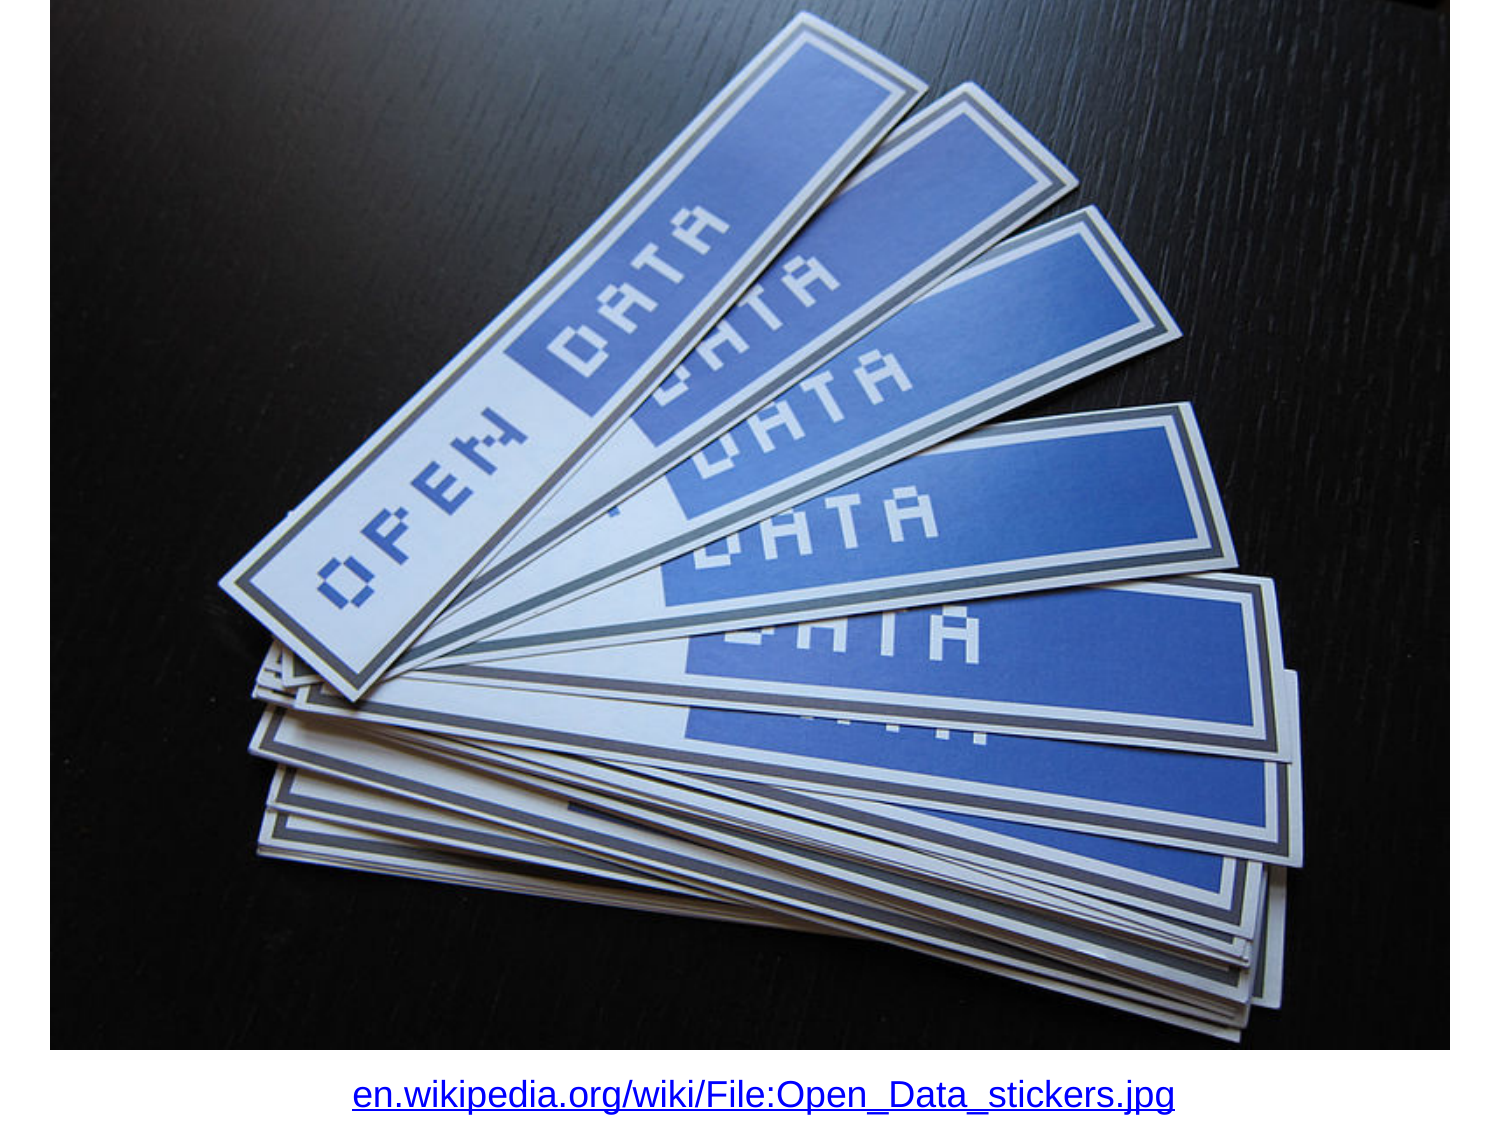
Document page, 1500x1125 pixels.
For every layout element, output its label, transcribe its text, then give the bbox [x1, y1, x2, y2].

picture [49, 0, 1451, 1051]
text_box en.wikipedia.org/wiki/File:Open_Data_stickers.jpg [337, 1062, 1200, 1123]
